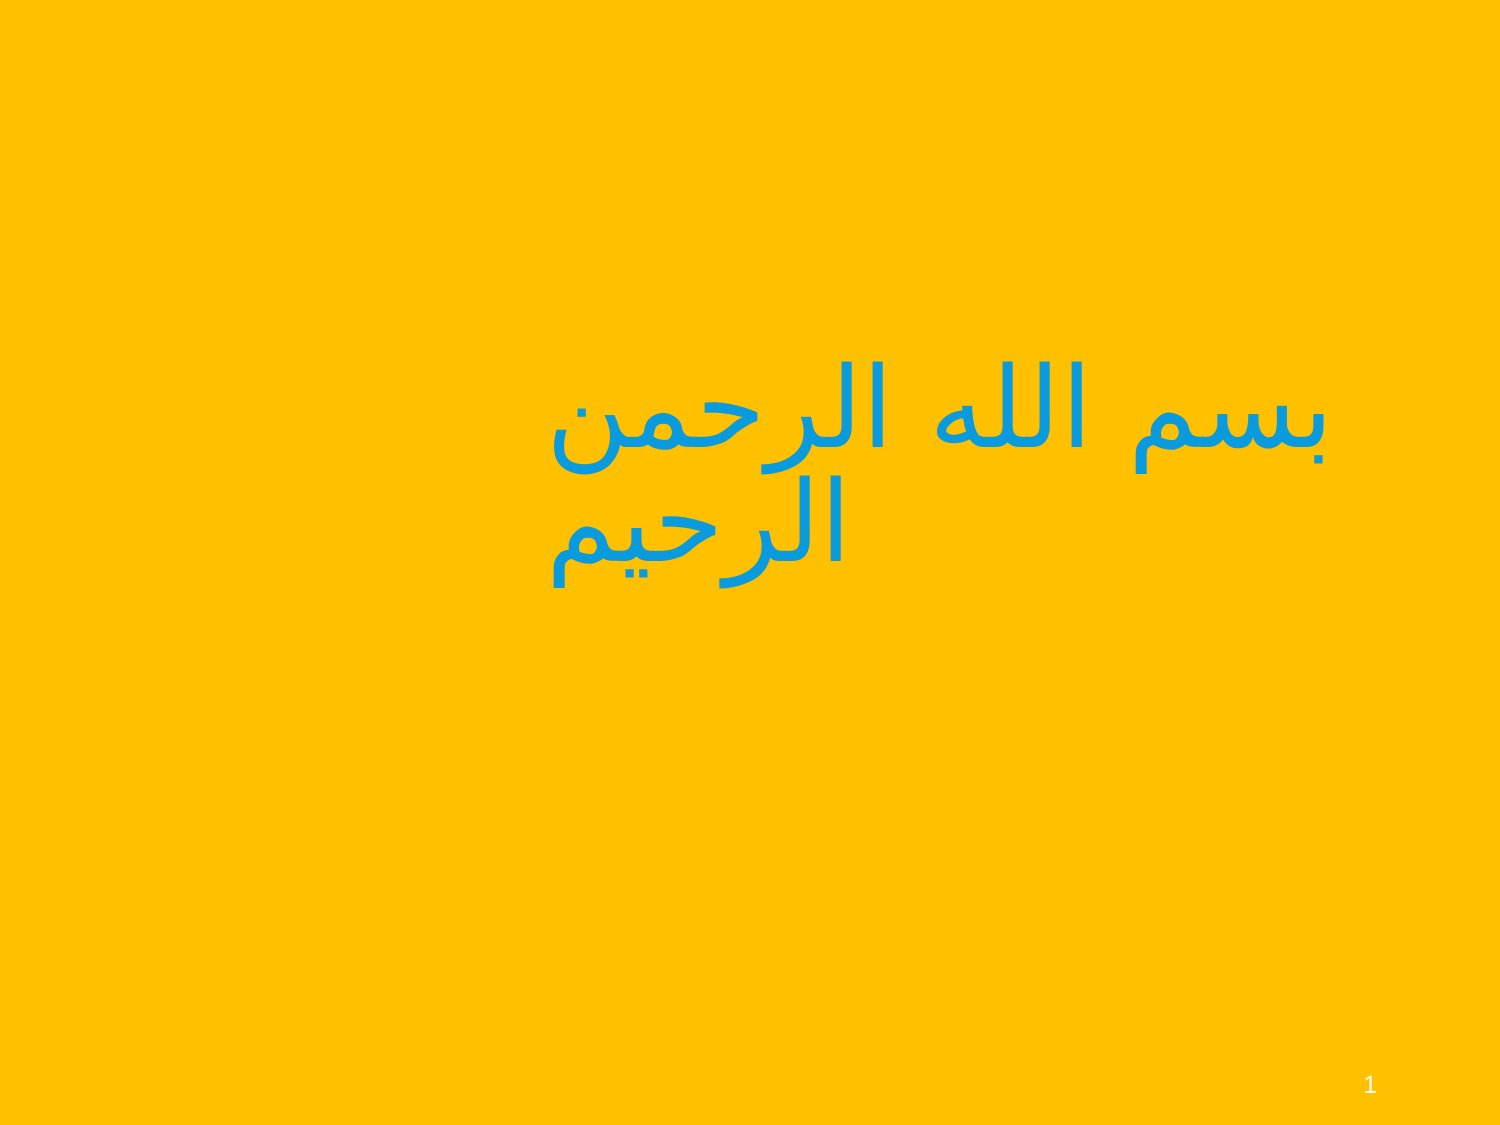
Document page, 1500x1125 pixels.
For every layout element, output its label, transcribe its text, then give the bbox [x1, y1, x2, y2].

title بسم الله الرحمن الرحيم [531, 349, 1500, 591]
slide_number 1 [1355, 1053, 1473, 1114]
